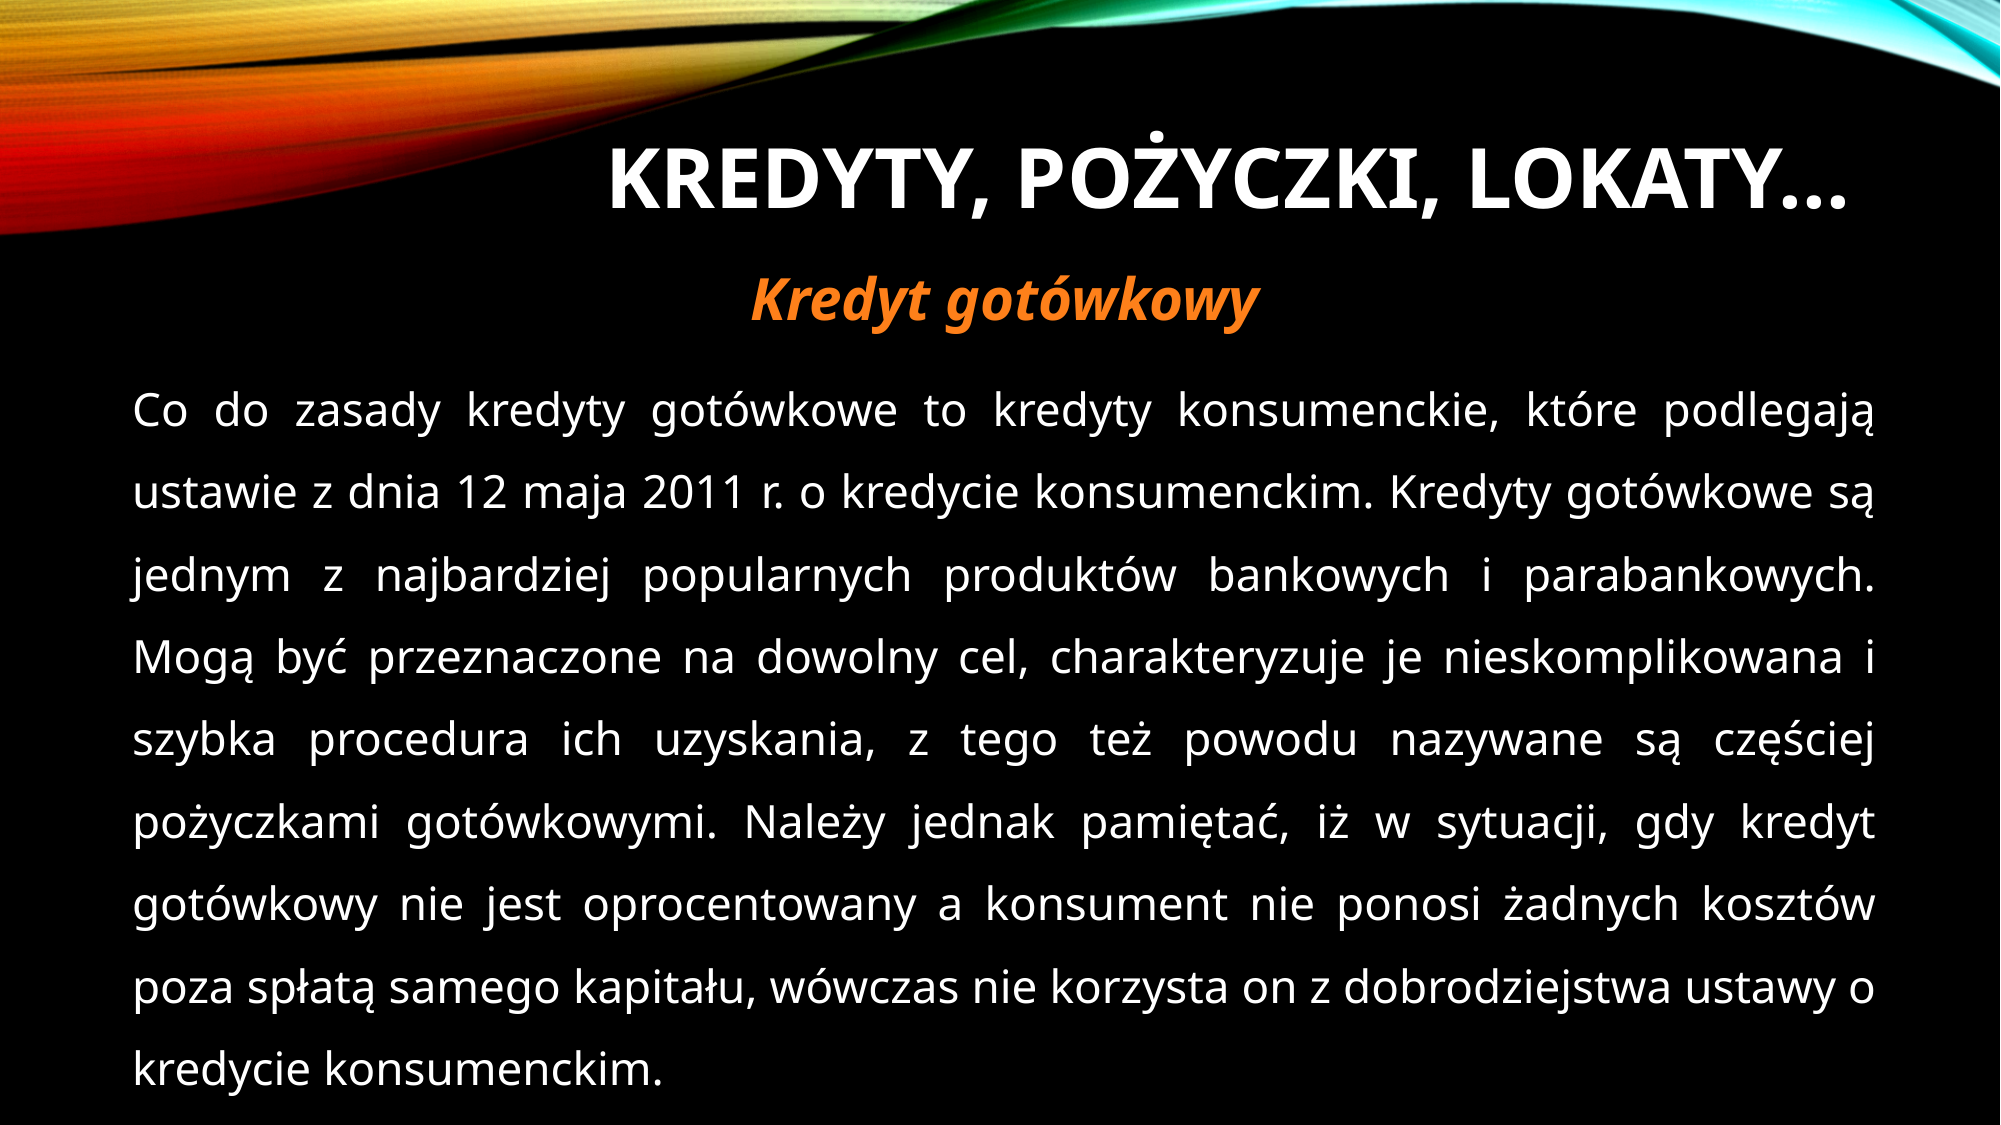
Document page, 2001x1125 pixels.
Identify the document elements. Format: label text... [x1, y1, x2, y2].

title Kredyty, pożyczki, lokaty... [474, 125, 1888, 254]
list Kredyt gotówkowy Co do zasady kredyty gotówkowe to kredyty konsumenckie, które podlegają ustawie z dnia 12 maja 2011 r. o kredycie konsumenckim. Kredyty gotówkowe są jednym z najbardziej popularnych produktów bankowych i parabankowych. Mogą być przeznaczone na dowolny cel, charakteryzuje je nieskomplikowana i szybka procedura ich uzyskania, z tego też powodu nazywane są częściej pożyczkami gotówkowymi. Należy jednak pamiętać, iż w sytuacji, gdy kredyt gotówkowy nie jest oprocentowany a konsument nie ponosi żadnych kosztów poza spłatą samego kapitału, wówczas nie korzysta on z dobrodziejstwa ustawy o kredycie konsumenckim. [117, 254, 1893, 1053]
picture [0, 0, 2000, 237]
